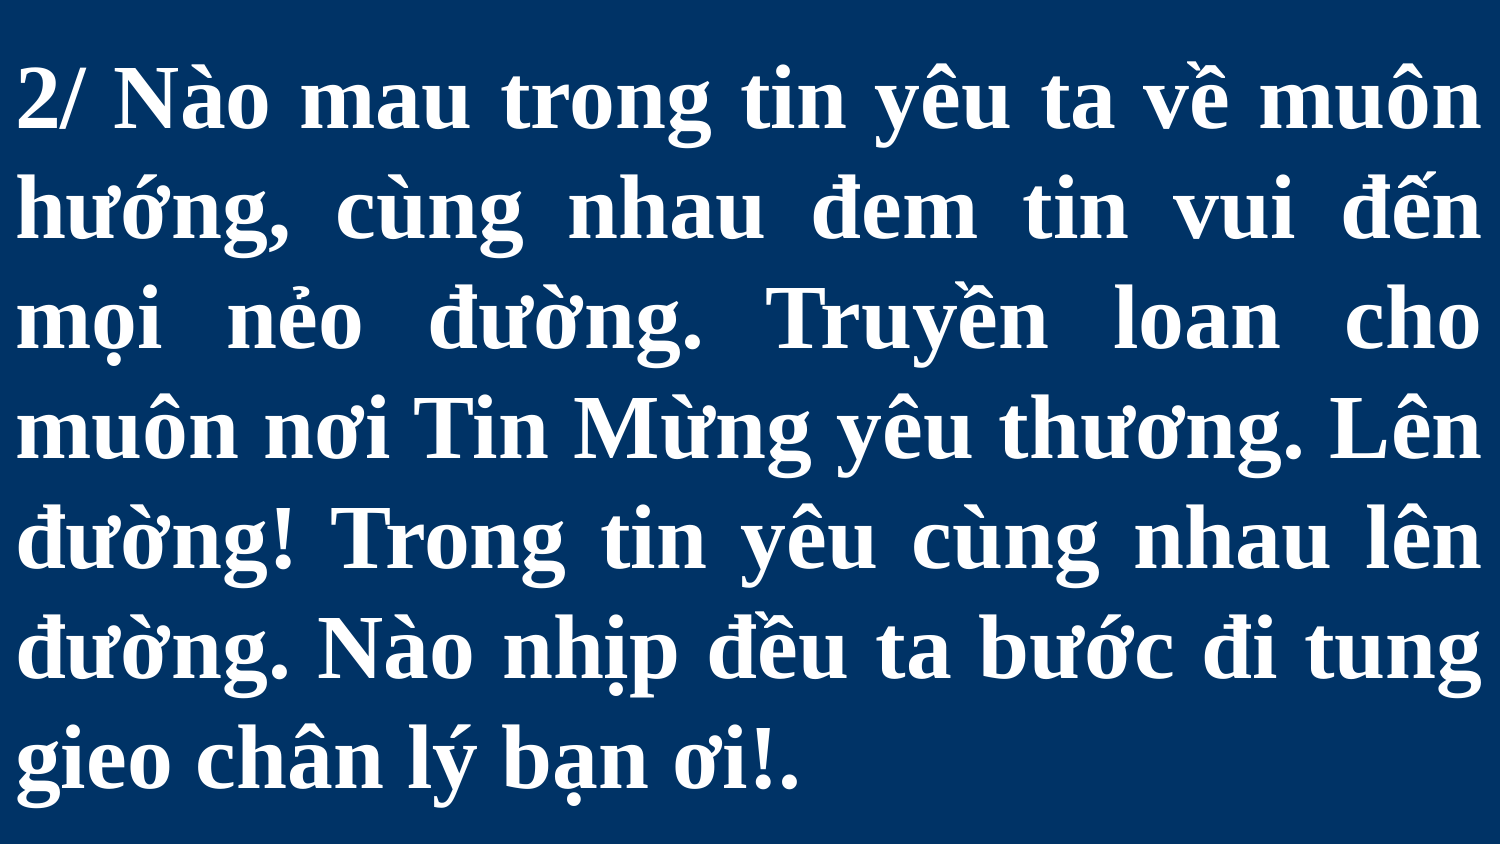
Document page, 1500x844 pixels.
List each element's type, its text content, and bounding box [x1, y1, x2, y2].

title 2/ Nào mau trong tin yêu ta về muôn hướng, cùng nhau đem tin vui đến mọi nẻo đường. Truyền loan cho muôn nơi Tin Mừng yêu thương. Lên đường! Trong tin yêu cùng nhau lên đường. Nào nhịp đều ta bước đi tung gieo chân lý bạn ơi!. [0, 0, 1500, 844]
